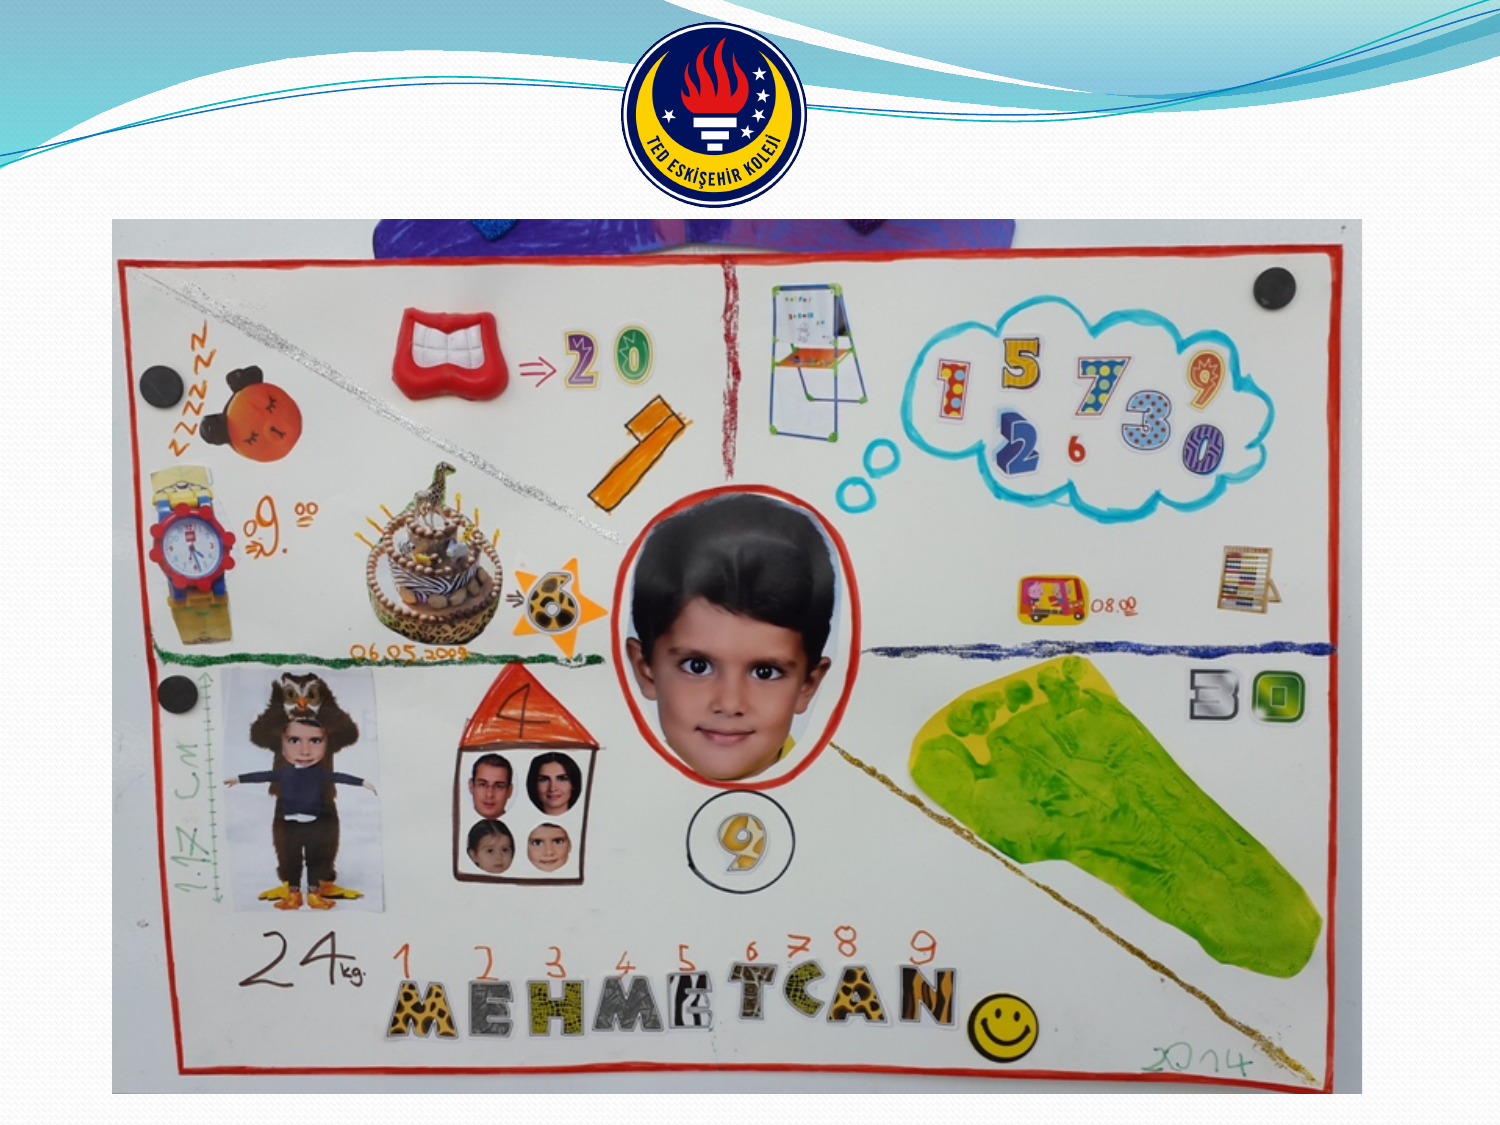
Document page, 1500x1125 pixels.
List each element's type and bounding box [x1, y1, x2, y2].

picture [111, 219, 1363, 1095]
picture [608, 21, 820, 208]
